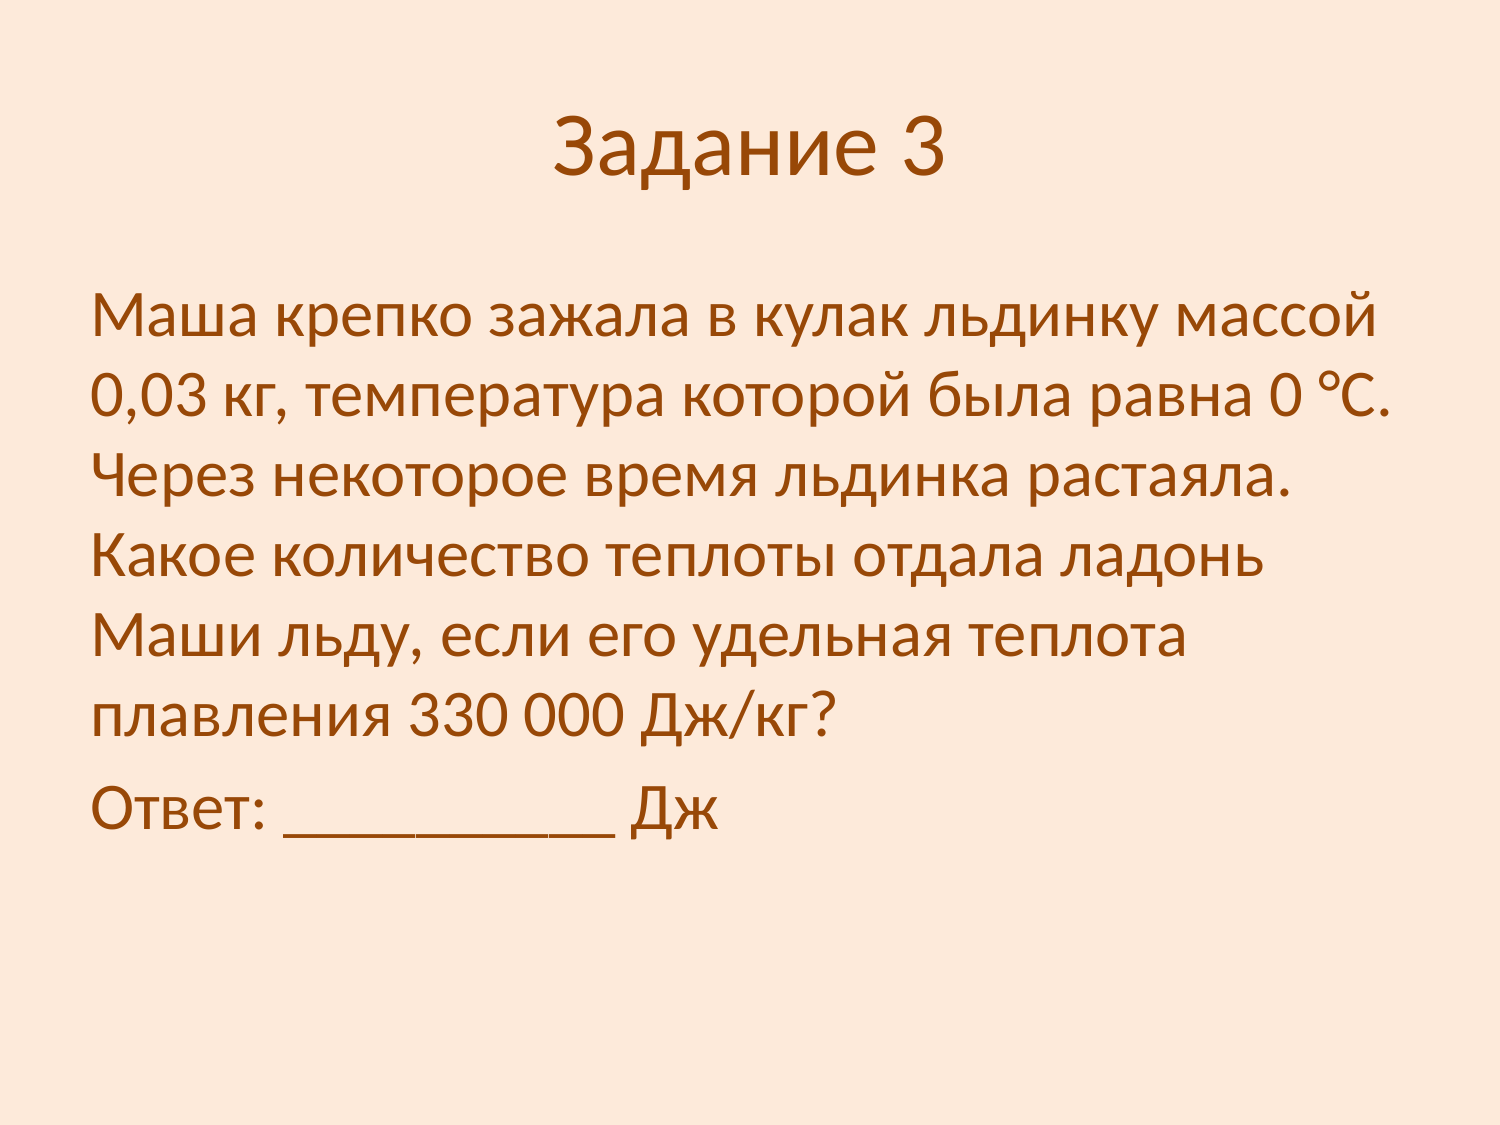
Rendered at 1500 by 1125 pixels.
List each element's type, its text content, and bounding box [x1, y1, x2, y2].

title Задание 3 [75, 45, 1425, 233]
list Маша крепко зажала в кулак льдинку массой 0,03 кг, температура которой была равна 0 °C. Через некоторое время льдинка растаяла. Какое количество теплоты отдала ладонь Маши льду, если его удельная теплота плавления 330 000 Дж/кг? Ответ: __________ Дж [75, 262, 1425, 1005]
